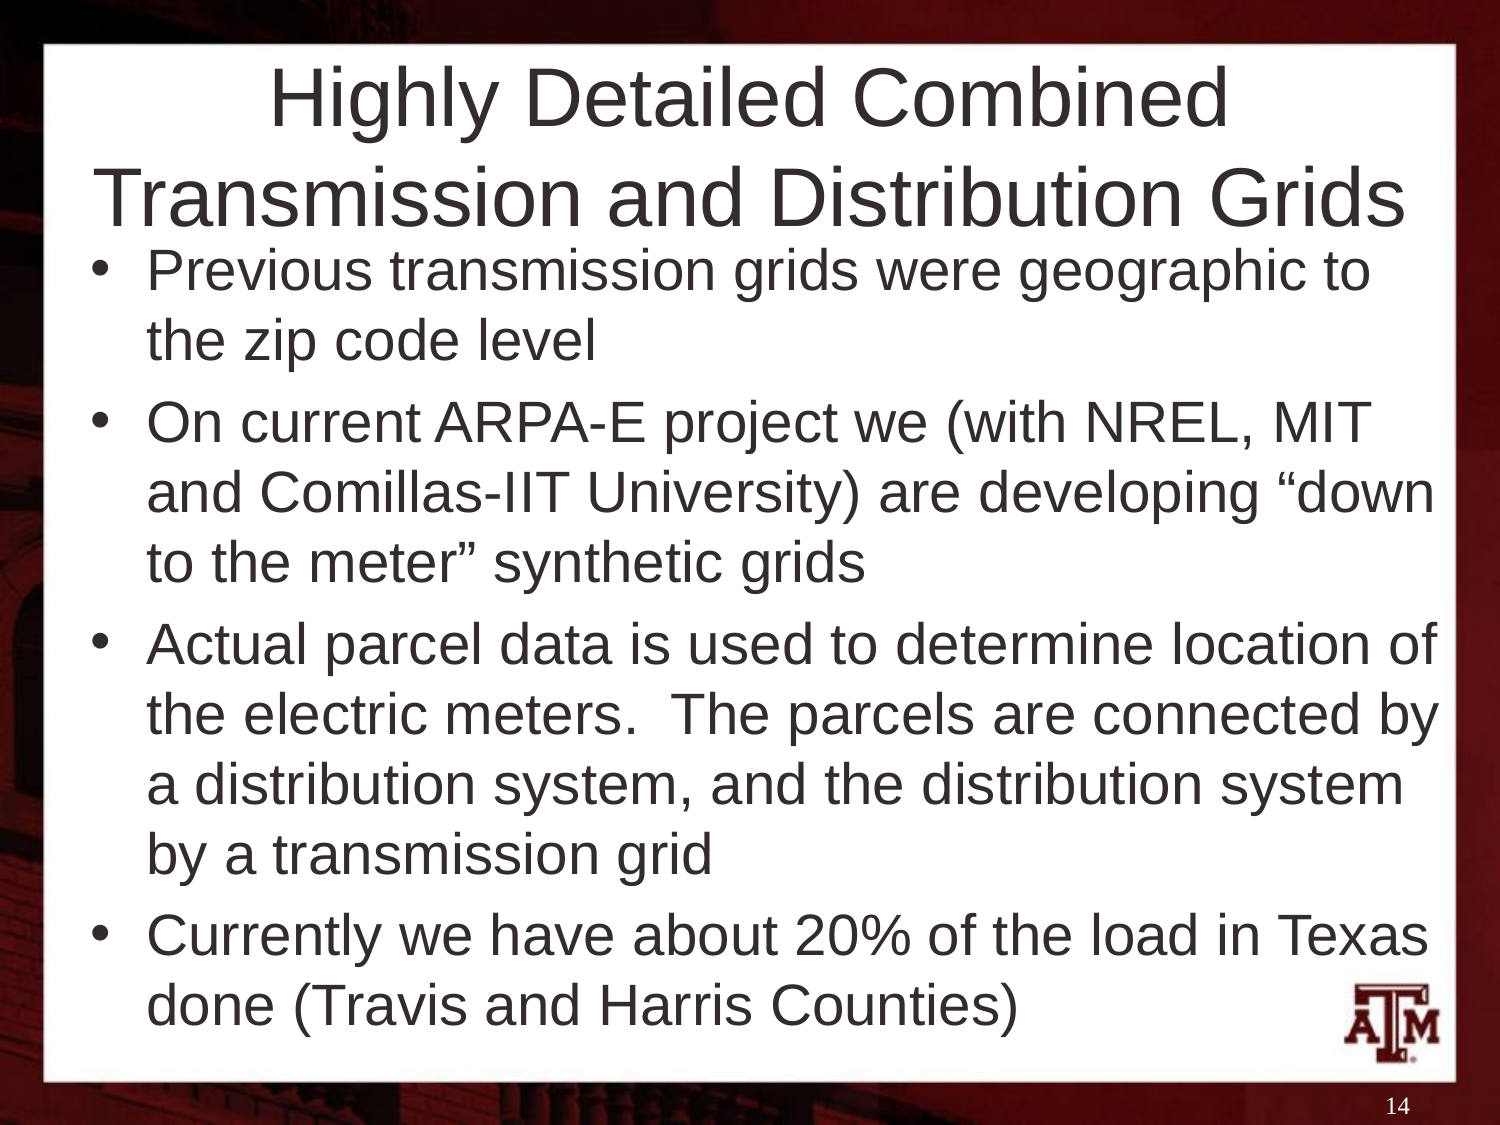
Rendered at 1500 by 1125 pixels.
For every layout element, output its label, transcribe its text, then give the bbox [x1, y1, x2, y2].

title Highly Detailed Combined Transmission and Distribution Grids [75, 54, 1425, 224]
list Previous transmission grids were geographic to the zip code level On current ARPA-E project we (with NREL, MIT and Comillas-IIT University) are developing “down to the meter” synthetic grids Actual parcel data is used to determine location of the electric meters. The parcels are connected by a distribution system, and the distribution system by a transmission grid Currently we have about 20% of the load in Texas done (Travis and Harris Counties) [75, 224, 1462, 935]
slide_number 14 [1074, 1083, 1425, 1125]
picture [0, 0, 1500, 1125]
